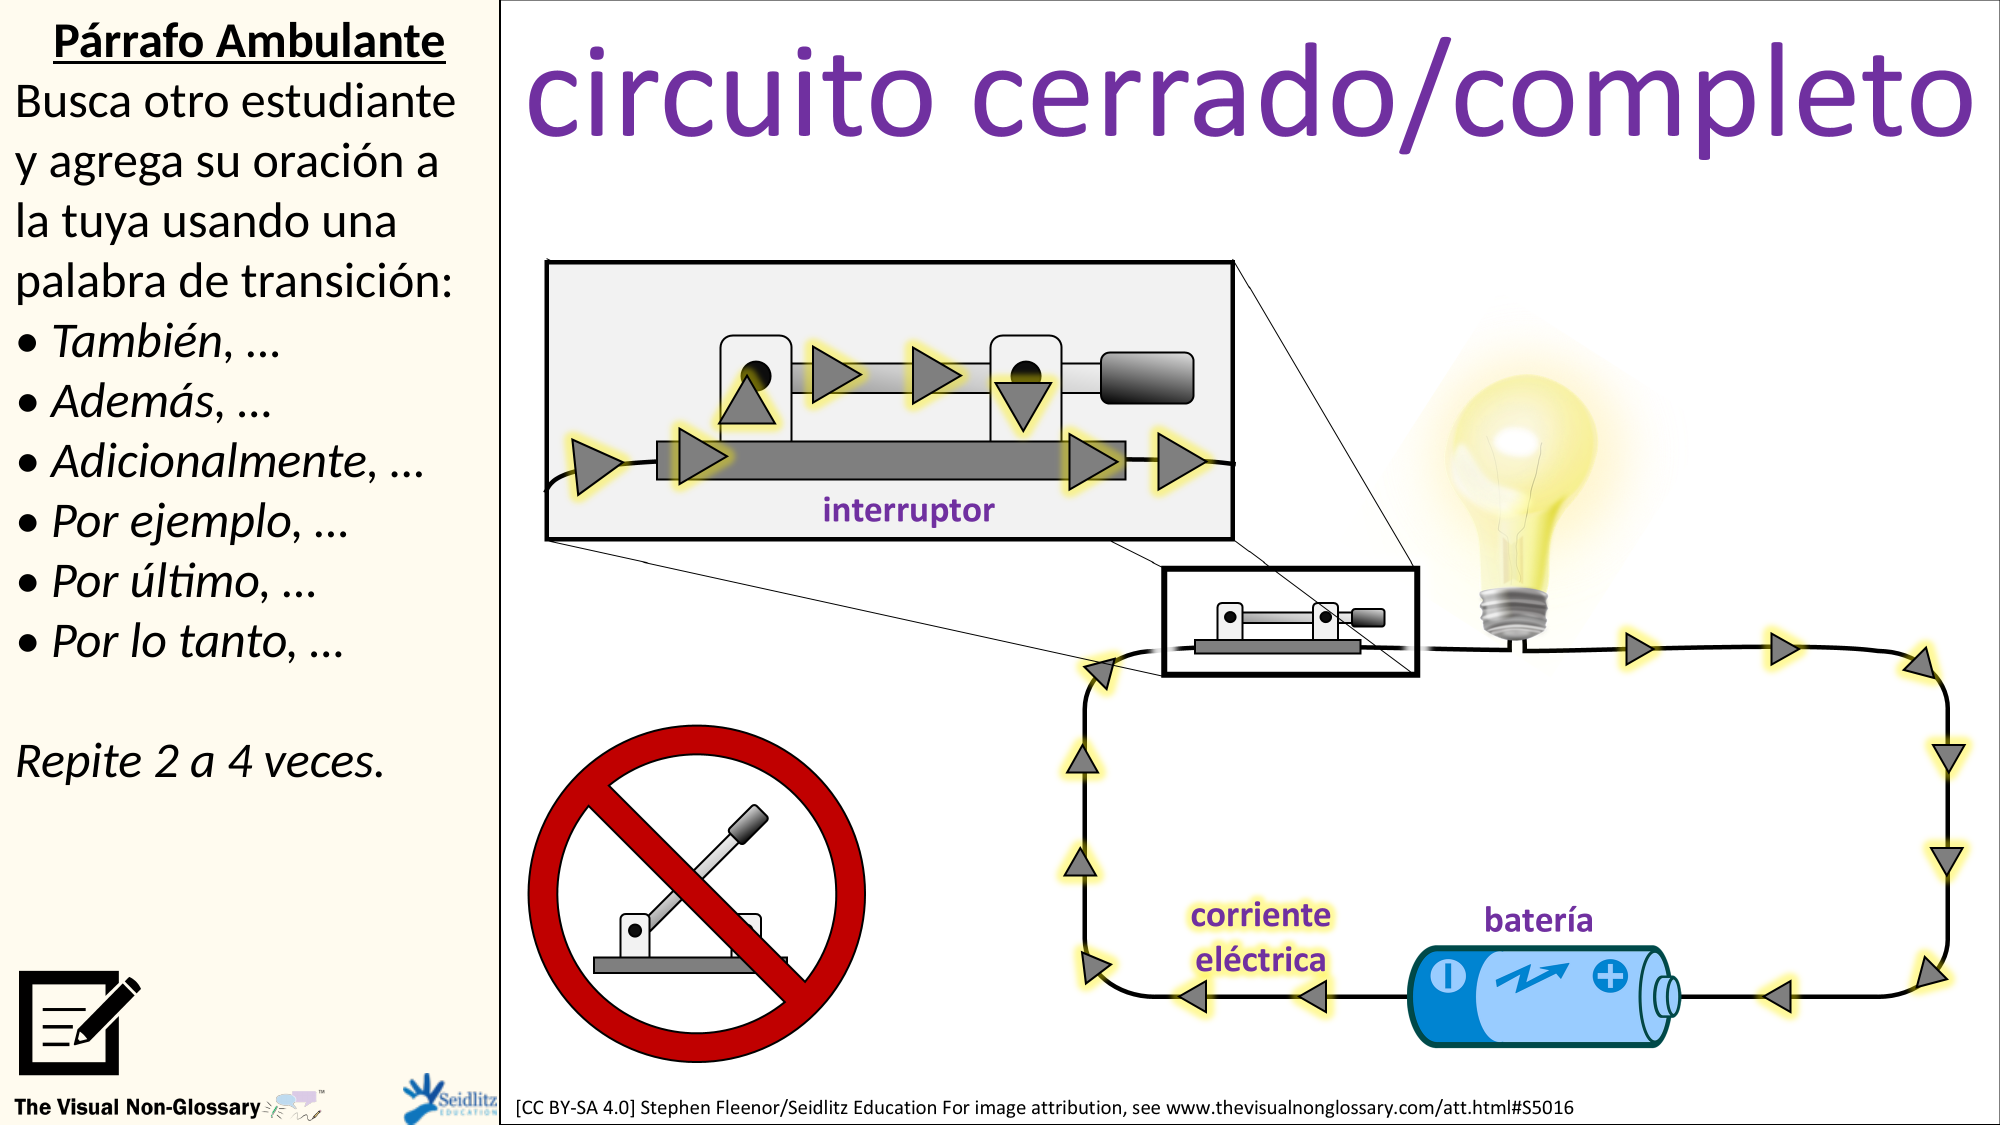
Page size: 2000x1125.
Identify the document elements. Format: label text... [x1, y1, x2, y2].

picture [499, 0, 2000, 1125]
picture [403, 1073, 497, 1125]
text_box Busca otro estudiante y agrega su oración a la tuya usando una palabra de transición:​ • También, … • Además, … • Adicionalmente, … • Por ejemplo, … • Por último, … • Por lo tanto, … Repite 2 a 4 veces. [0, 59, 494, 795]
text_box Párrafo Ambulante [38, 0, 461, 59]
picture [0, 961, 328, 1125]
